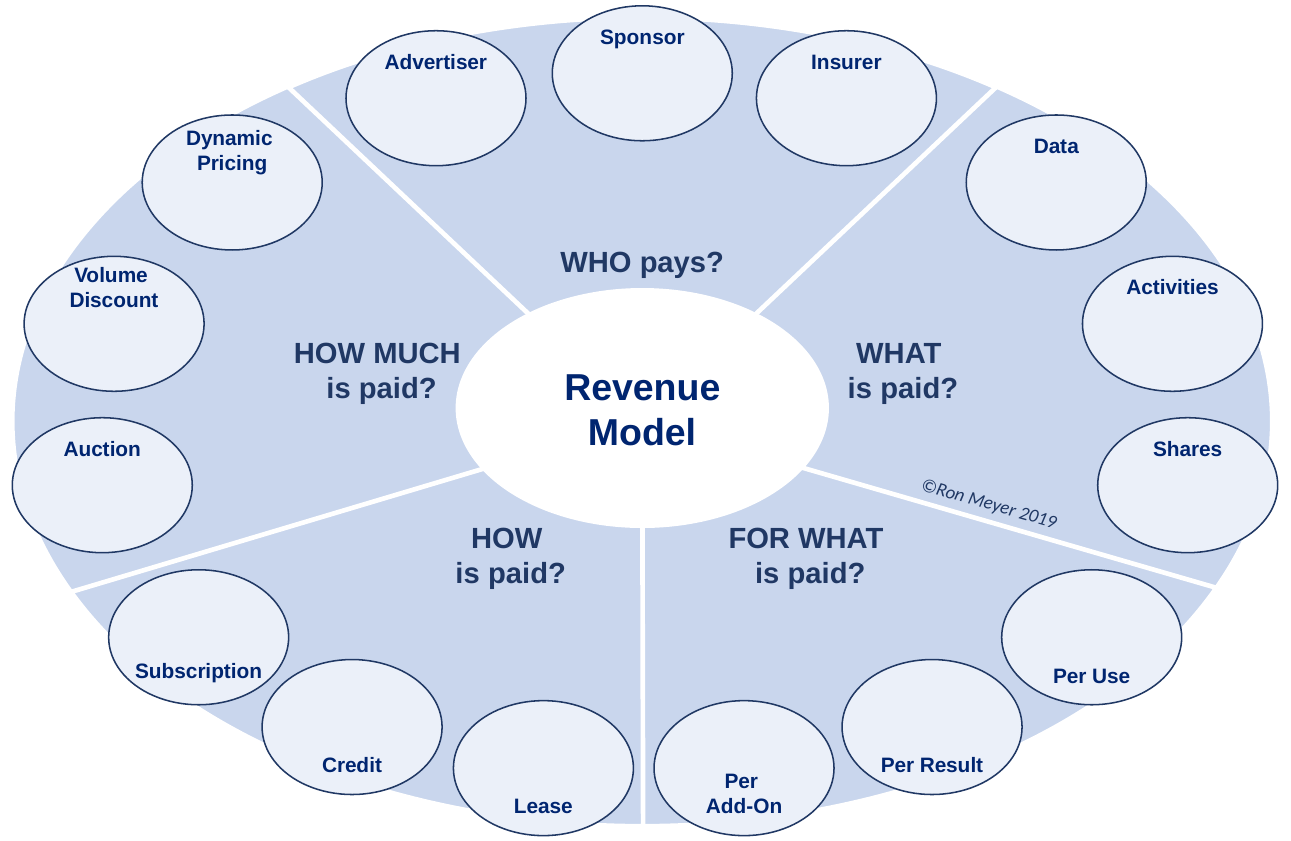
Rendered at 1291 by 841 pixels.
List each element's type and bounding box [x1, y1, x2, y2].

text_box [12, 5, 1278, 836]
